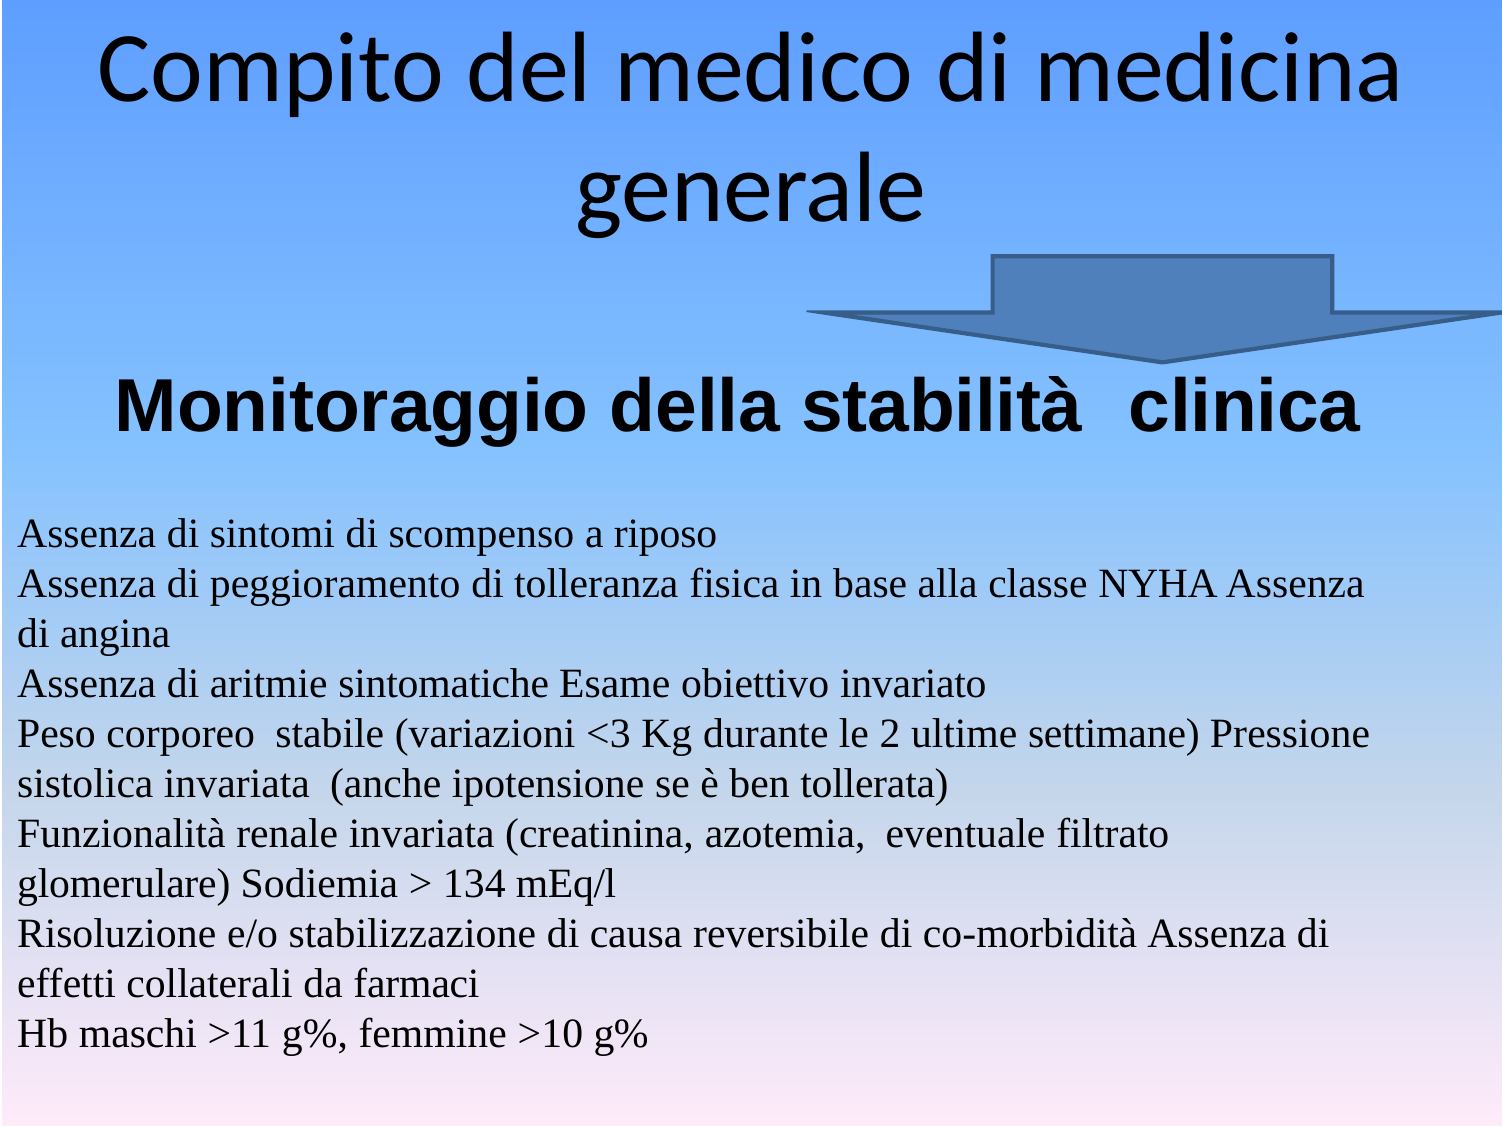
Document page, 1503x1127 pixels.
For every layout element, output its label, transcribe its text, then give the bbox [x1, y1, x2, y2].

text_box Monitoraggio della stabilità clinica [112, 354, 1362, 447]
text_box Compito del medico di medicina generale [95, 0, 1408, 242]
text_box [806, 253, 1503, 365]
picture [1, 0, 1503, 1126]
text_box Assenza di sintomi di scompenso a riposo Assenza di peggioramento di tolleranza fisica in base alla classe NYHA Assenza di angina Assenza di aritmie sintomatiche Esame obiettivo invariato Peso corporeo stabile (variazioni <3 Kg durante le 2 ultime settimane) Pressione sistolica invariata (anche ipotensione se è ben tollerata) Funzionalità renale invariata (creatinina, azotemia, eventuale filtrato glomerulare) Sodiemia > 134 mEq/l Risoluzione e/o stabilizzazione di causa reversibile di co-morbidità Assenza di effetti collaterali da farmaci Hb maschi >11 g%, femmine >10 g% [14, 504, 1393, 561]
